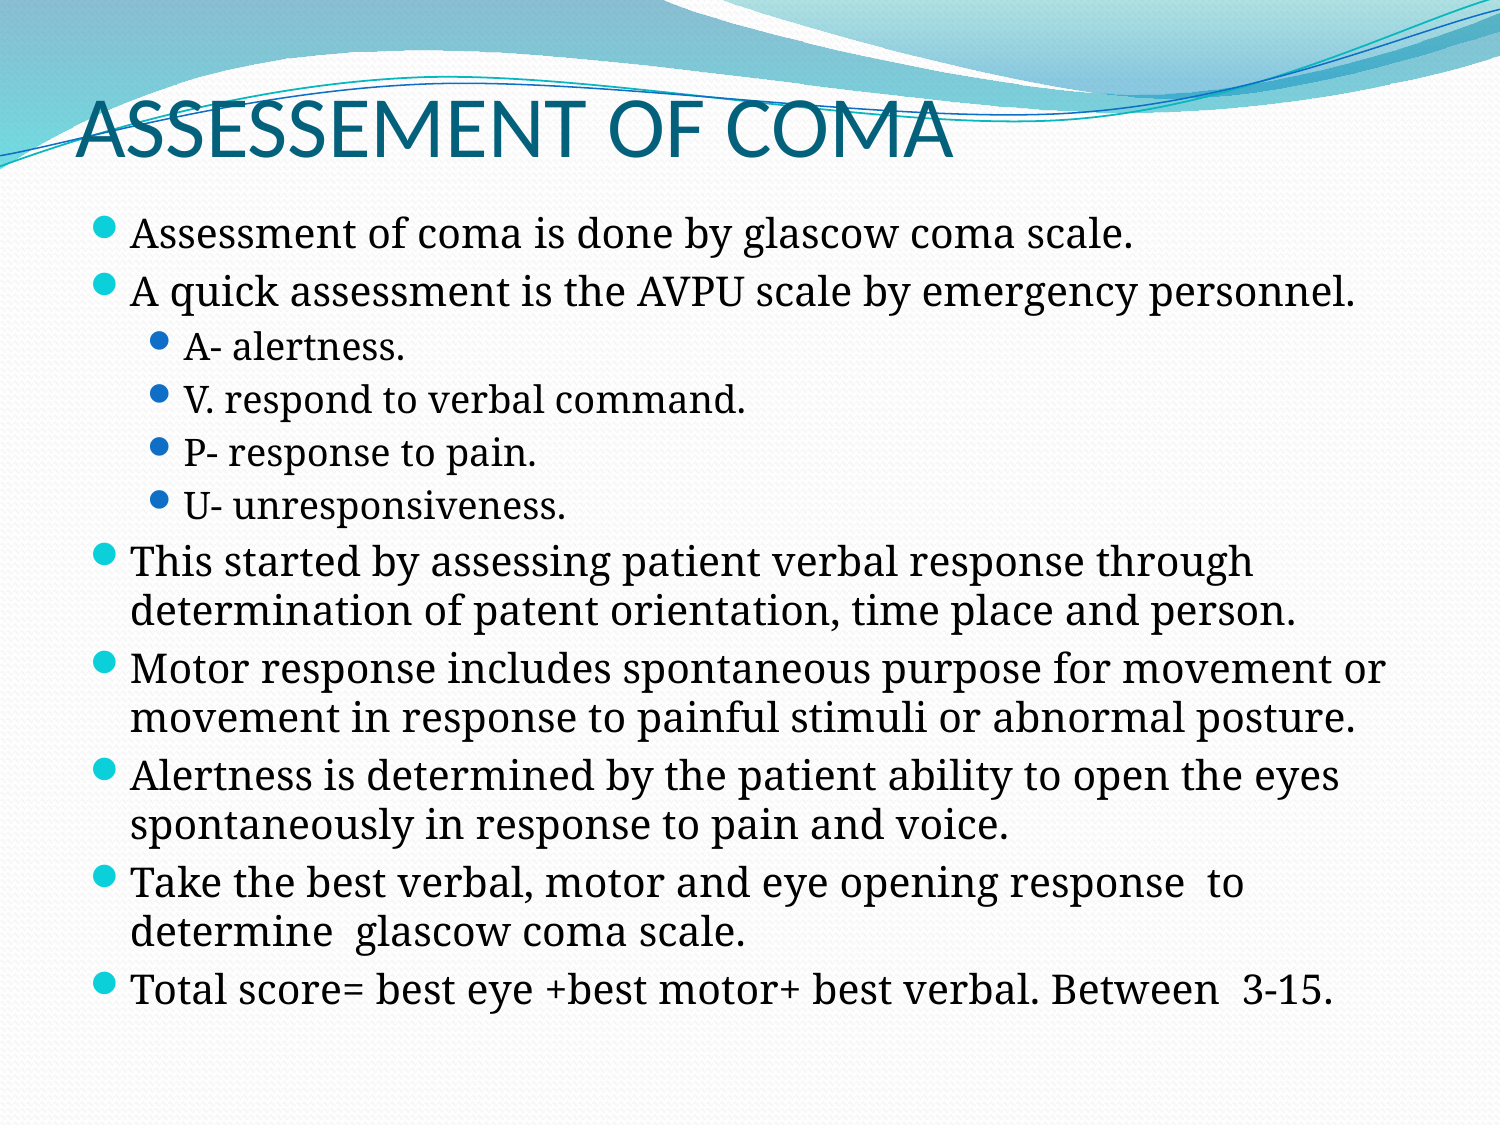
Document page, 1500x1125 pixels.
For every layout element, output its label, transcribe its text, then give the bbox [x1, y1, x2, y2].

title ASSESSEMENT OF COMA [75, 62, 1425, 175]
list Assessment of coma is done by glascow coma scale. A quick assessment is the AVPU scale by emergency personnel. A- alertness. V. respond to verbal command. P- response to pain. U- unresponsiveness. This started by assessing patient verbal response through determination of patent orientation, time place and person. Motor response includes spontaneous purpose for movement or movement in response to painful stimuli or abnormal posture. Alertness is determined by the patient ability to open the eyes spontaneously in response to pain and voice. Take the best verbal, motor and eye opening response to determine glascow coma scale. Total score= best eye +best motor+ best verbal. Between 3-15. [75, 200, 1425, 1038]
